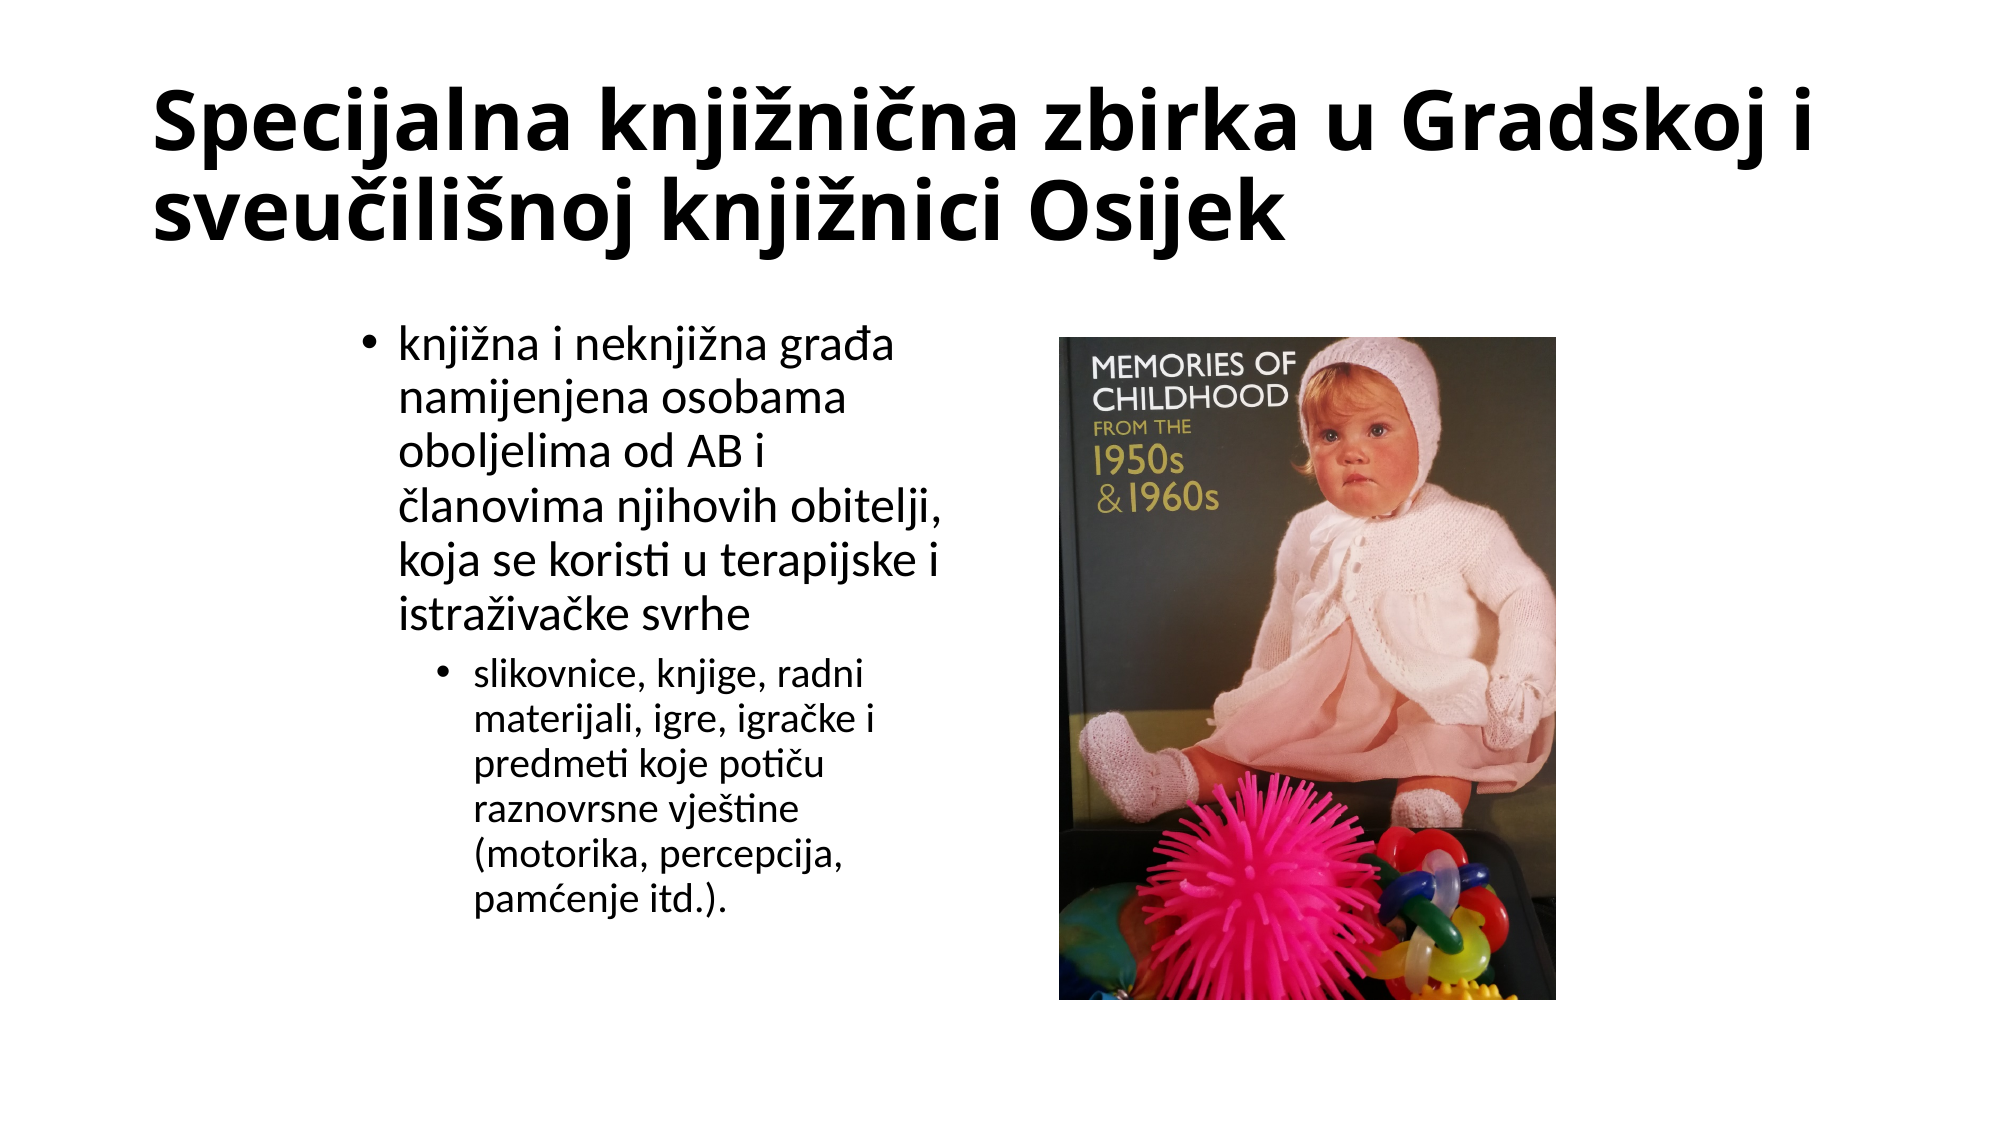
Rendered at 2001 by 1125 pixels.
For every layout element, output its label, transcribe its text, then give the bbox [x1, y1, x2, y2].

list knjižna i neknjižna građa namijenjena osobama oboljelima od AB i članovima njihovih obitelji, koja se koristi u terapijske i istraživačke svrhe slikovnice, knjige, radni materijali, igre, igračke i predmeti koje potiču raznovrsne vještine (motorika, percepcija, pamćenje itd.). [345, 309, 1000, 1052]
picture [1059, 337, 1556, 1000]
title Specijalna knjižnična zbirka u Gradskoj i sveučilišnoj knjižnici Osijek [137, 59, 1863, 278]
